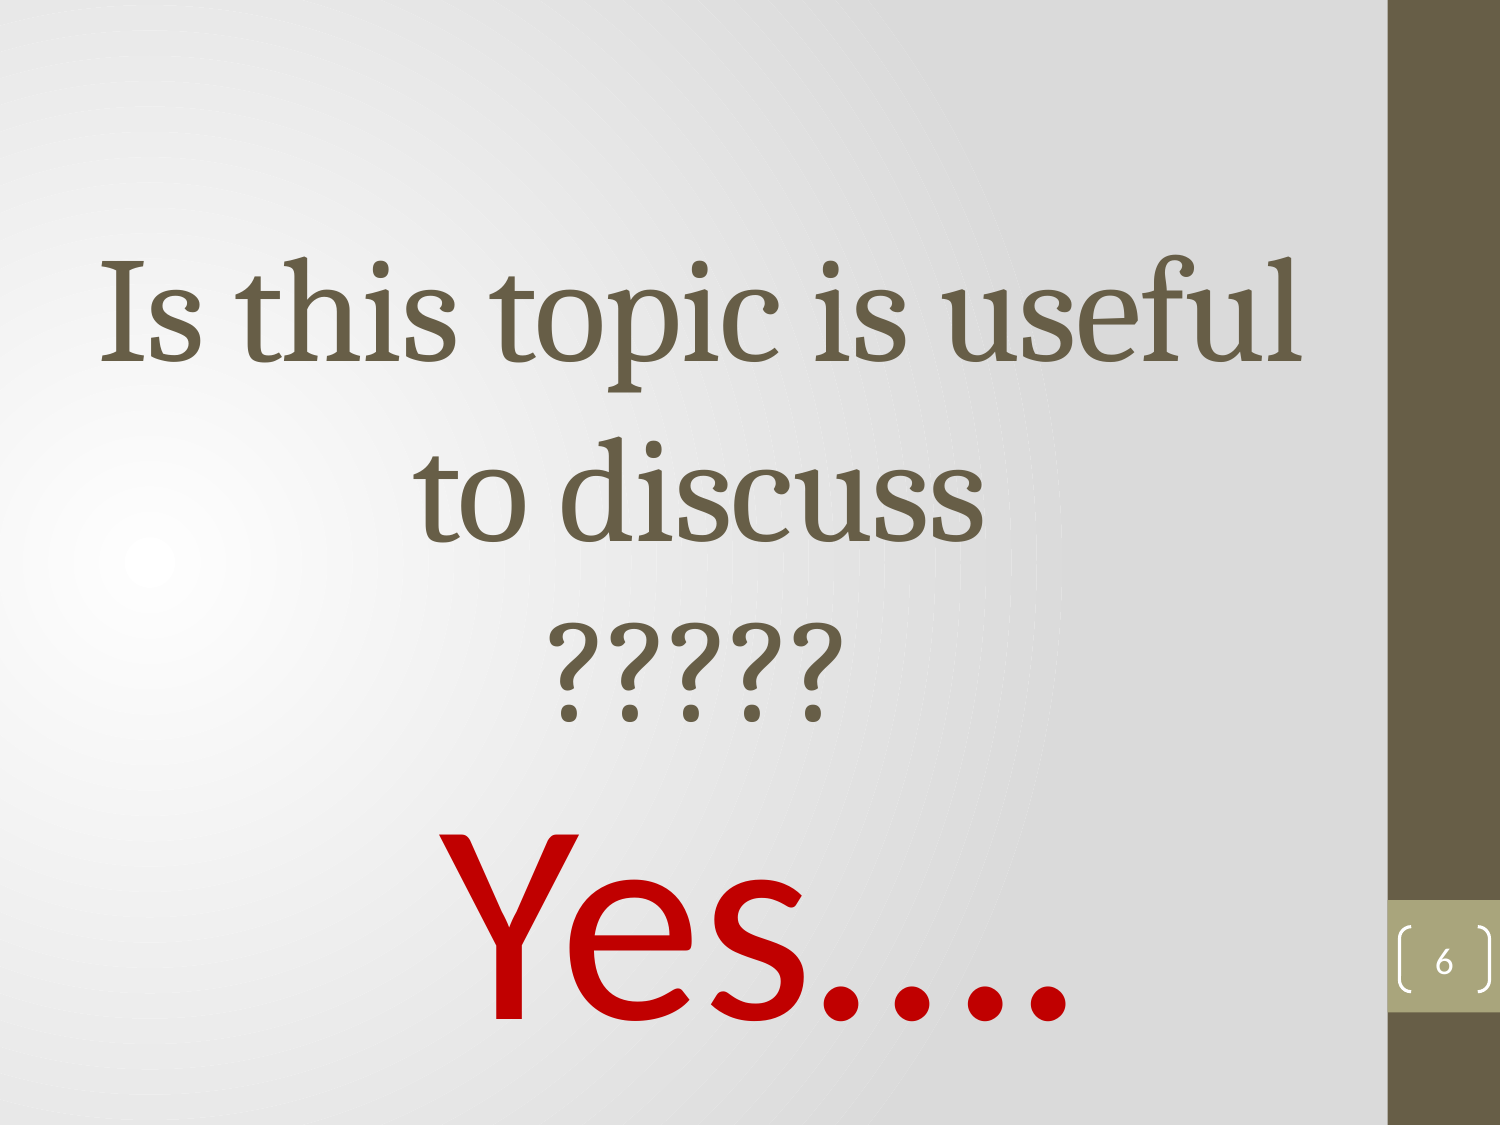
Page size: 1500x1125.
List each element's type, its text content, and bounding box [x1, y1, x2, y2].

slide_number 6 [1397, 925, 1492, 994]
text_box Yes…. [425, 725, 1213, 1085]
title Is this topic is useful to discuss ????? [75, 387, 1325, 575]
